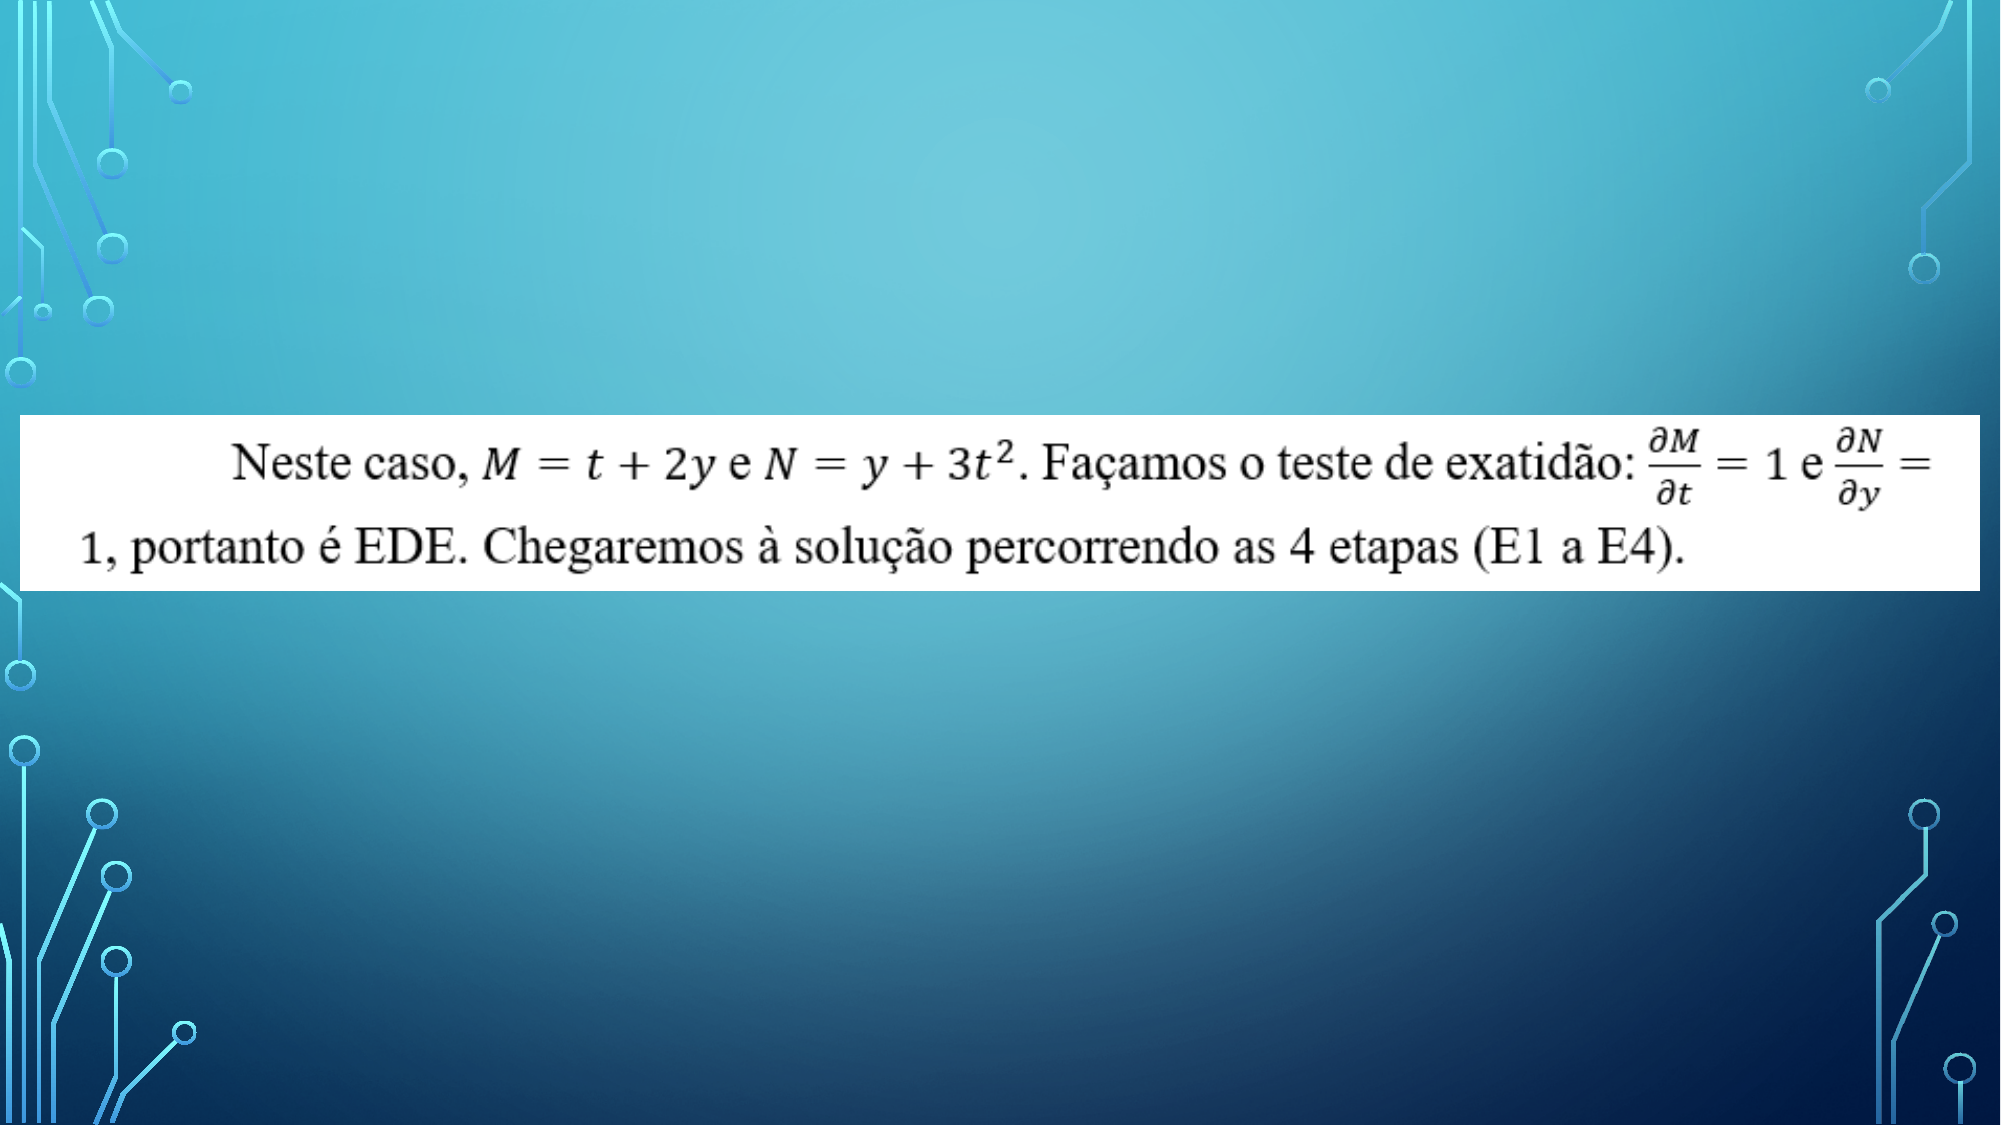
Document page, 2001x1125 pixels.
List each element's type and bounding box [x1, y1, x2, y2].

picture [20, 415, 1980, 592]
